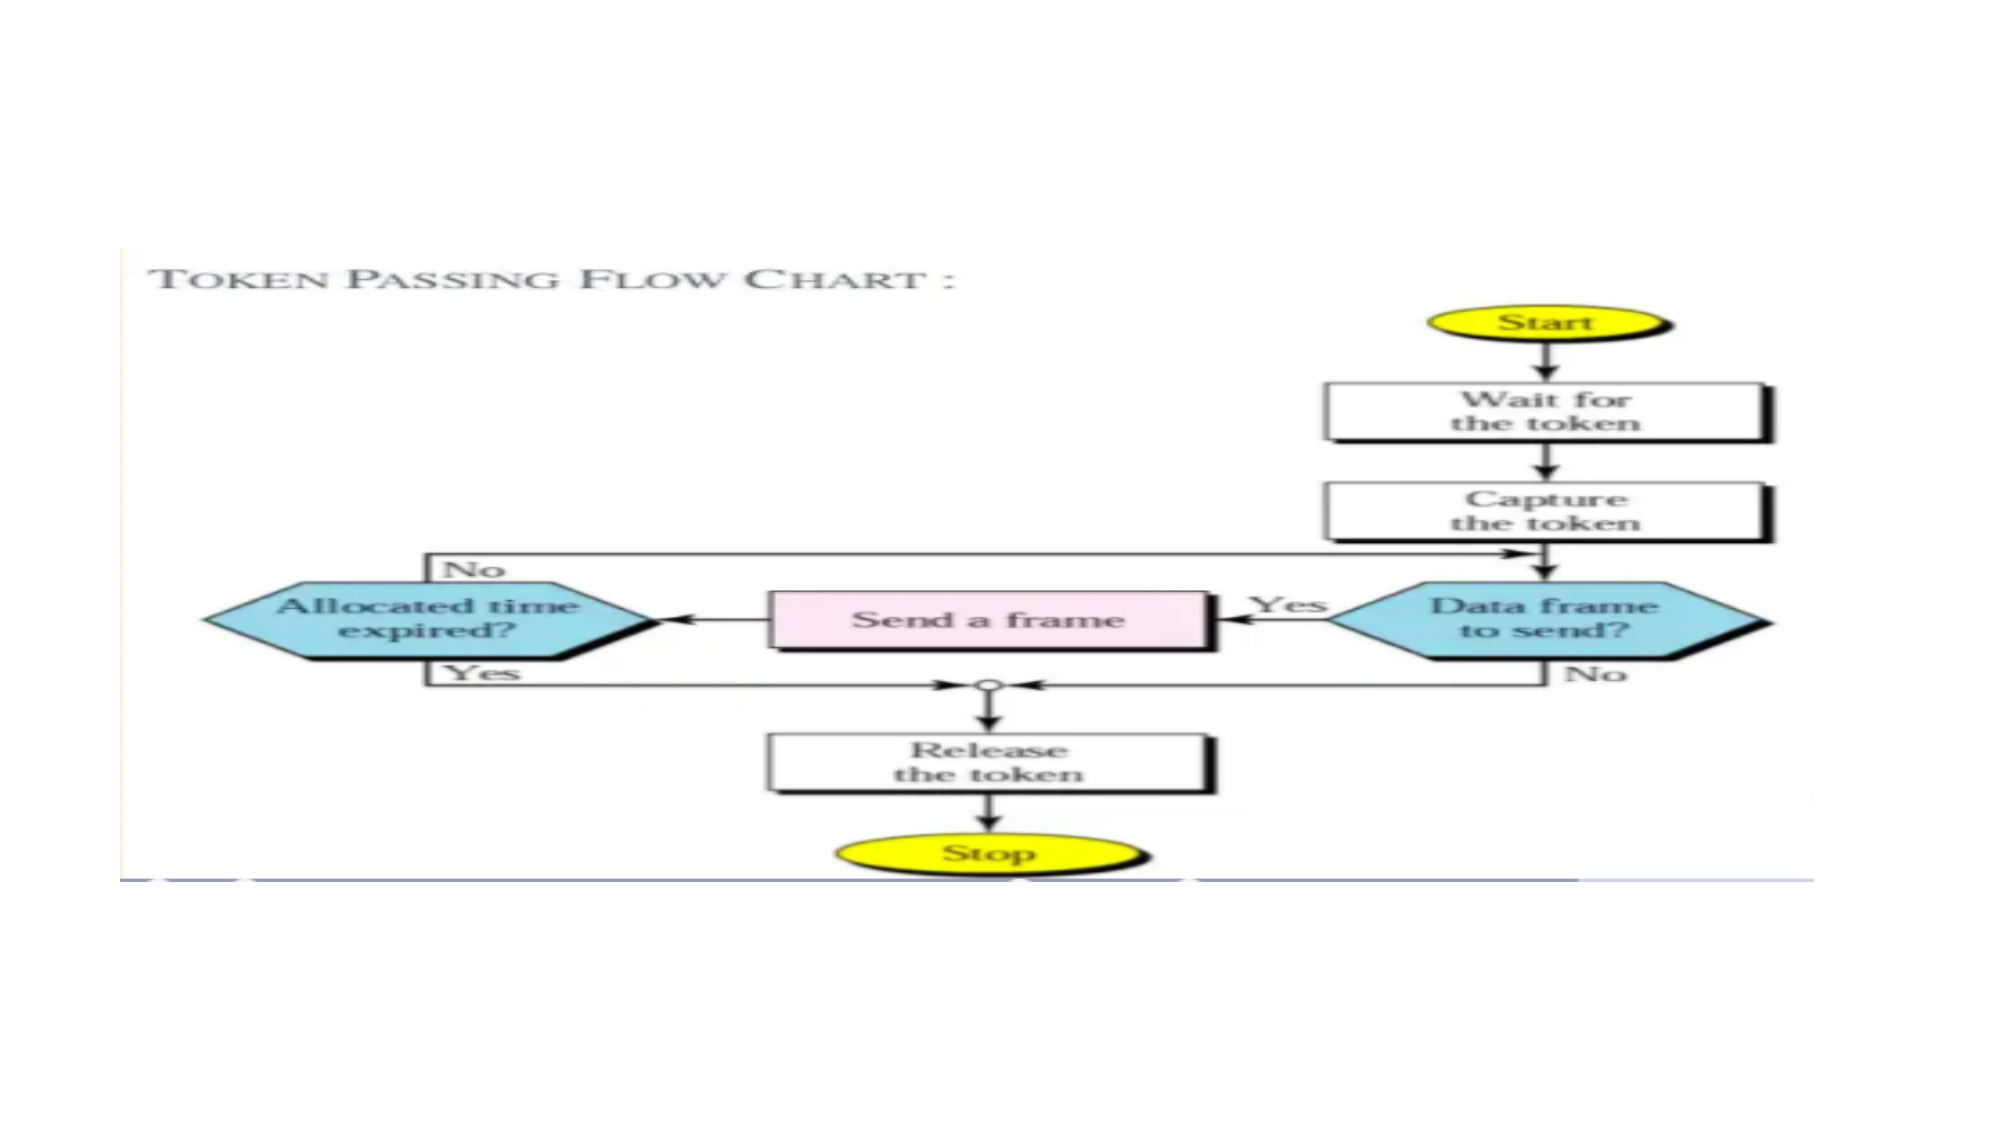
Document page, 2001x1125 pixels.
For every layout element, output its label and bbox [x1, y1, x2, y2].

picture [120, 243, 1814, 882]
